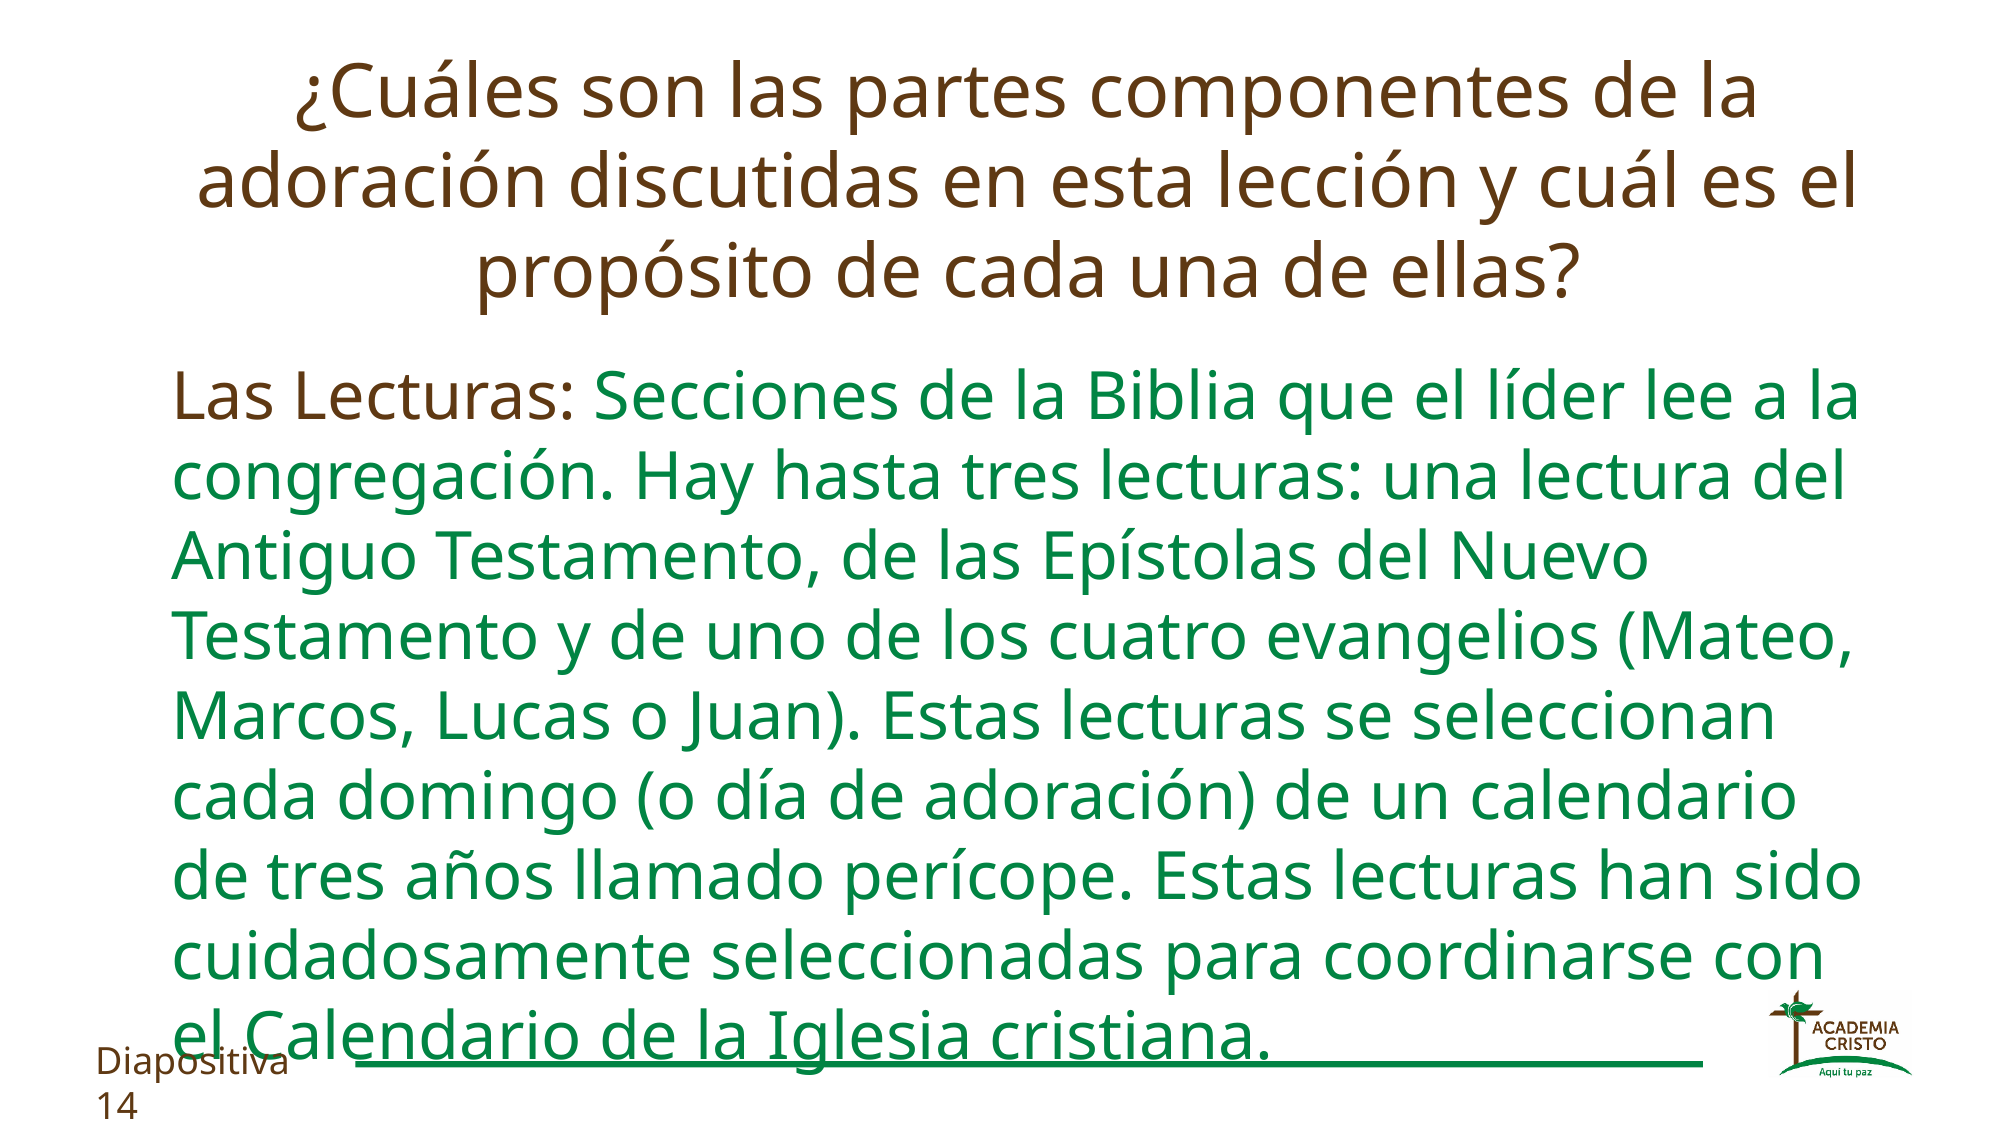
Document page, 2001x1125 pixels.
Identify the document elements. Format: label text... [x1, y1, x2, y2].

text_box Las Lecturas: Secciones de la Biblia que el líder lee a la congregación. Hay hasta tres lecturas: una lectura del Antiguo Testamento, de las Epístolas del Nuevo Testamento y de uno de los cuatro evangelios (Mateo, Marcos, Lucas o Juan). Estas lecturas se seleccionan cada domingo (o día de adoración) de un calendario de tres años llamado perícope. Estas lecturas han sido cuidadosamente seleccionadas para coordinarse con el Calendario de la Iglesia cristiana. [155, 345, 1901, 1080]
text_box ¿Cuáles son las partes componentes de la adoración discutidas en esta lección y cuál es el propósito de cada una de ellas? [178, 34, 1879, 320]
text_box Diapositiva 14 [80, 1029, 326, 1125]
picture [1760, 984, 1922, 1091]
